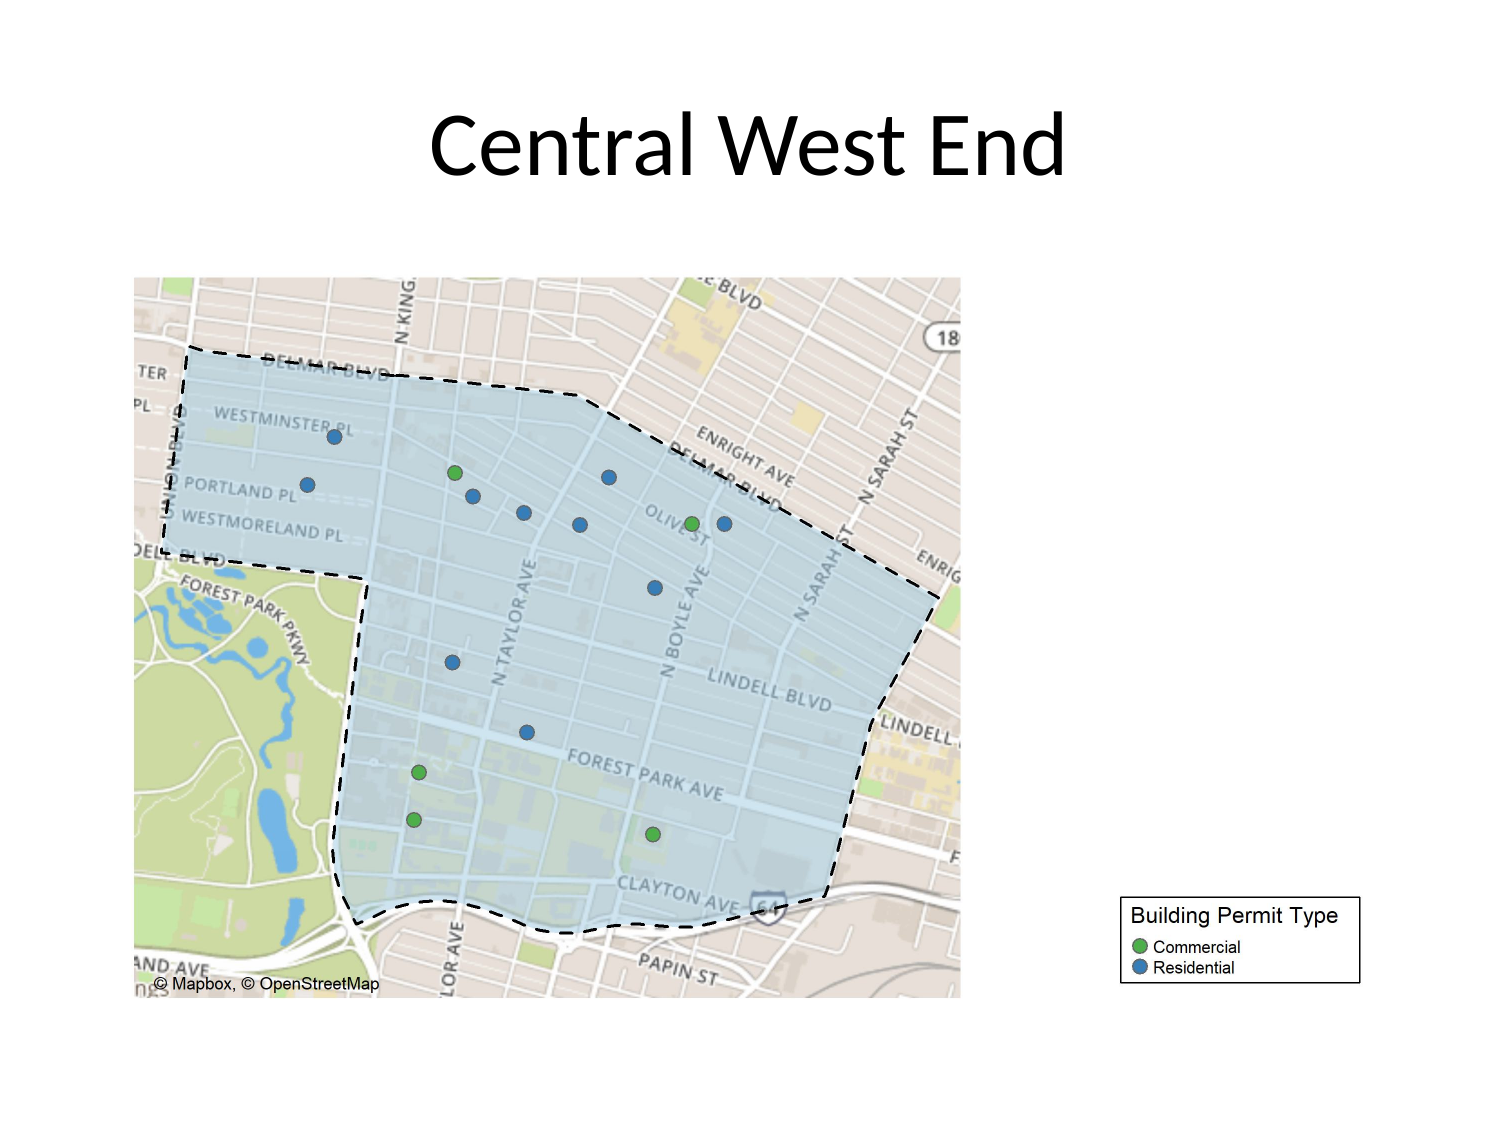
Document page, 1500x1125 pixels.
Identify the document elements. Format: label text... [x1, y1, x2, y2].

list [74, 262, 1426, 1013]
title Central West End [75, 45, 1425, 233]
